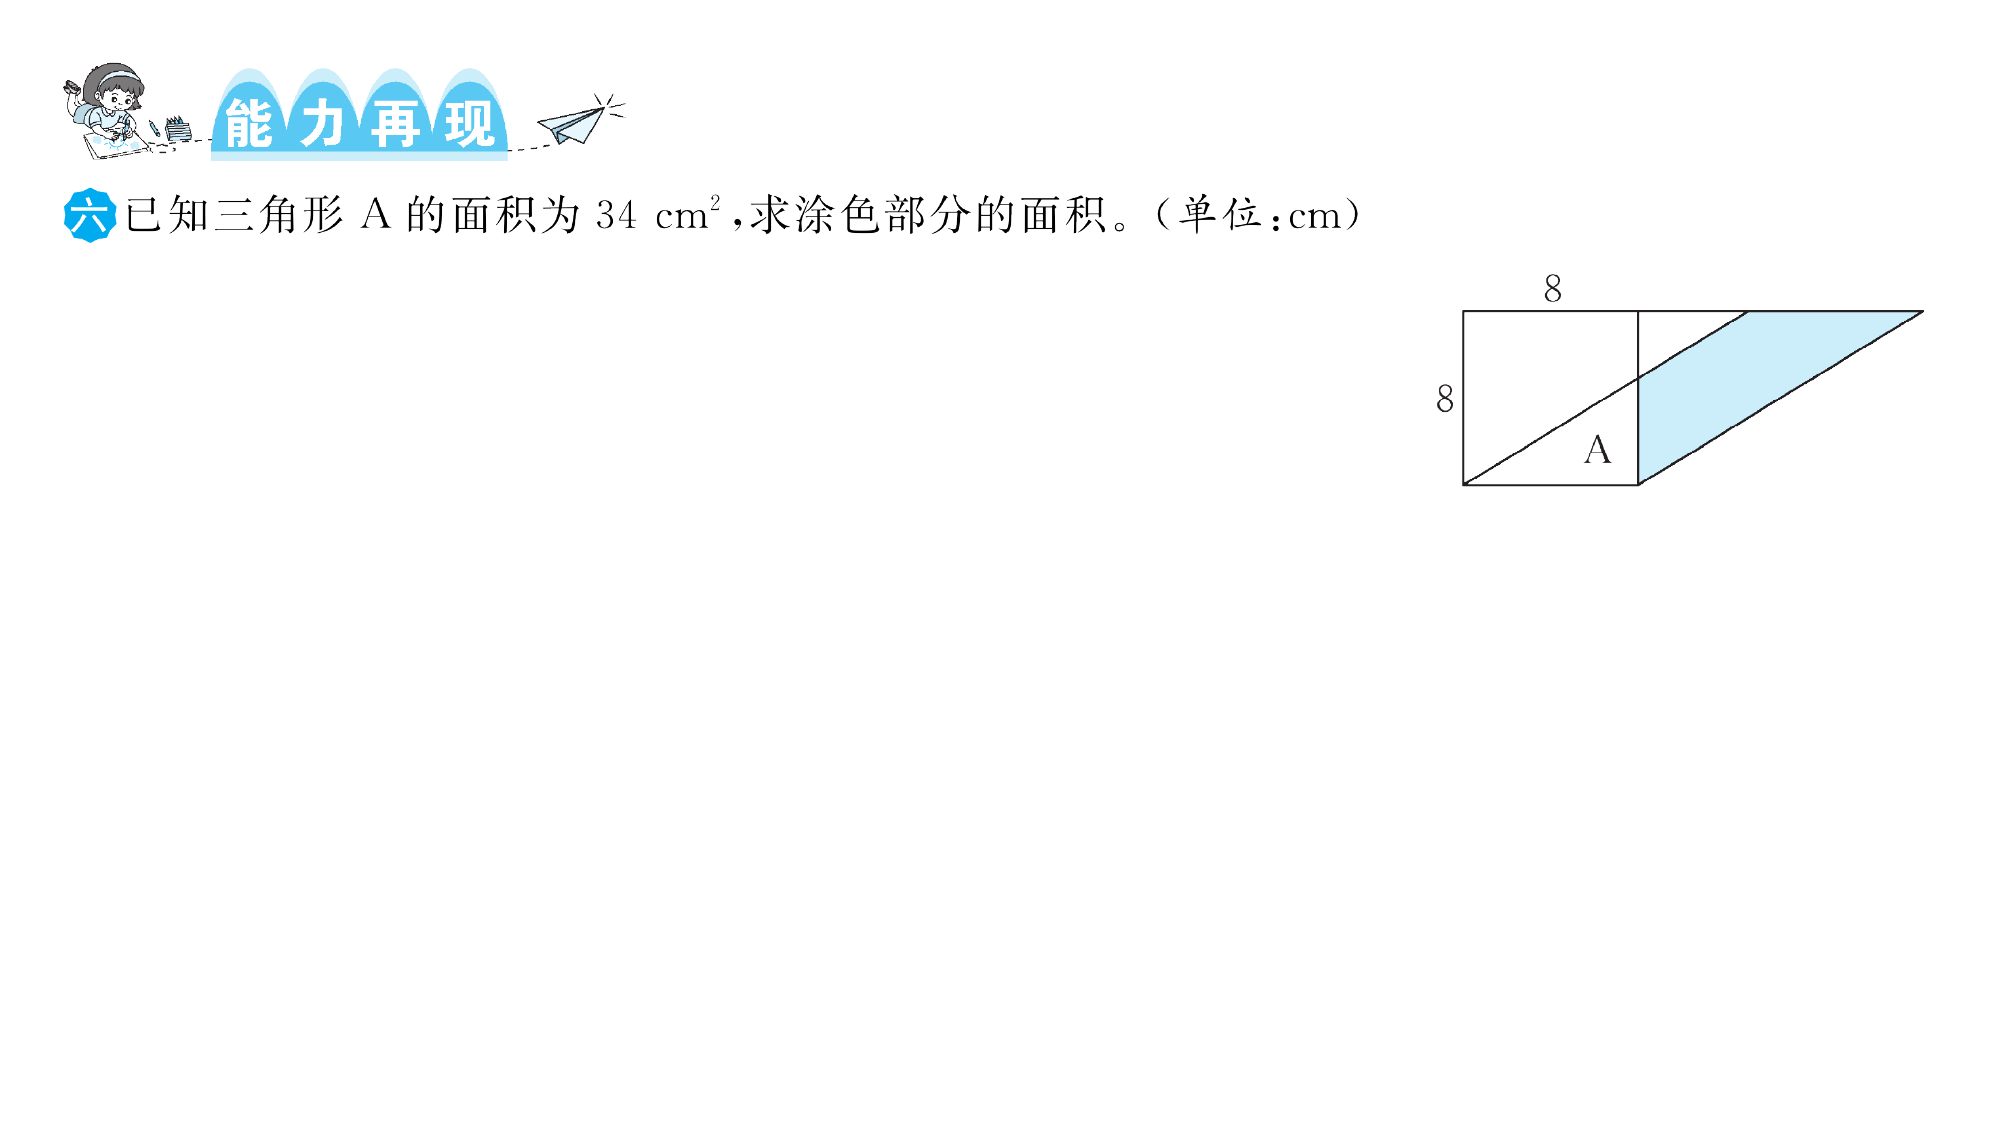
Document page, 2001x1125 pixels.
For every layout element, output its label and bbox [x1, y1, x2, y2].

picture [58, 58, 1949, 519]
